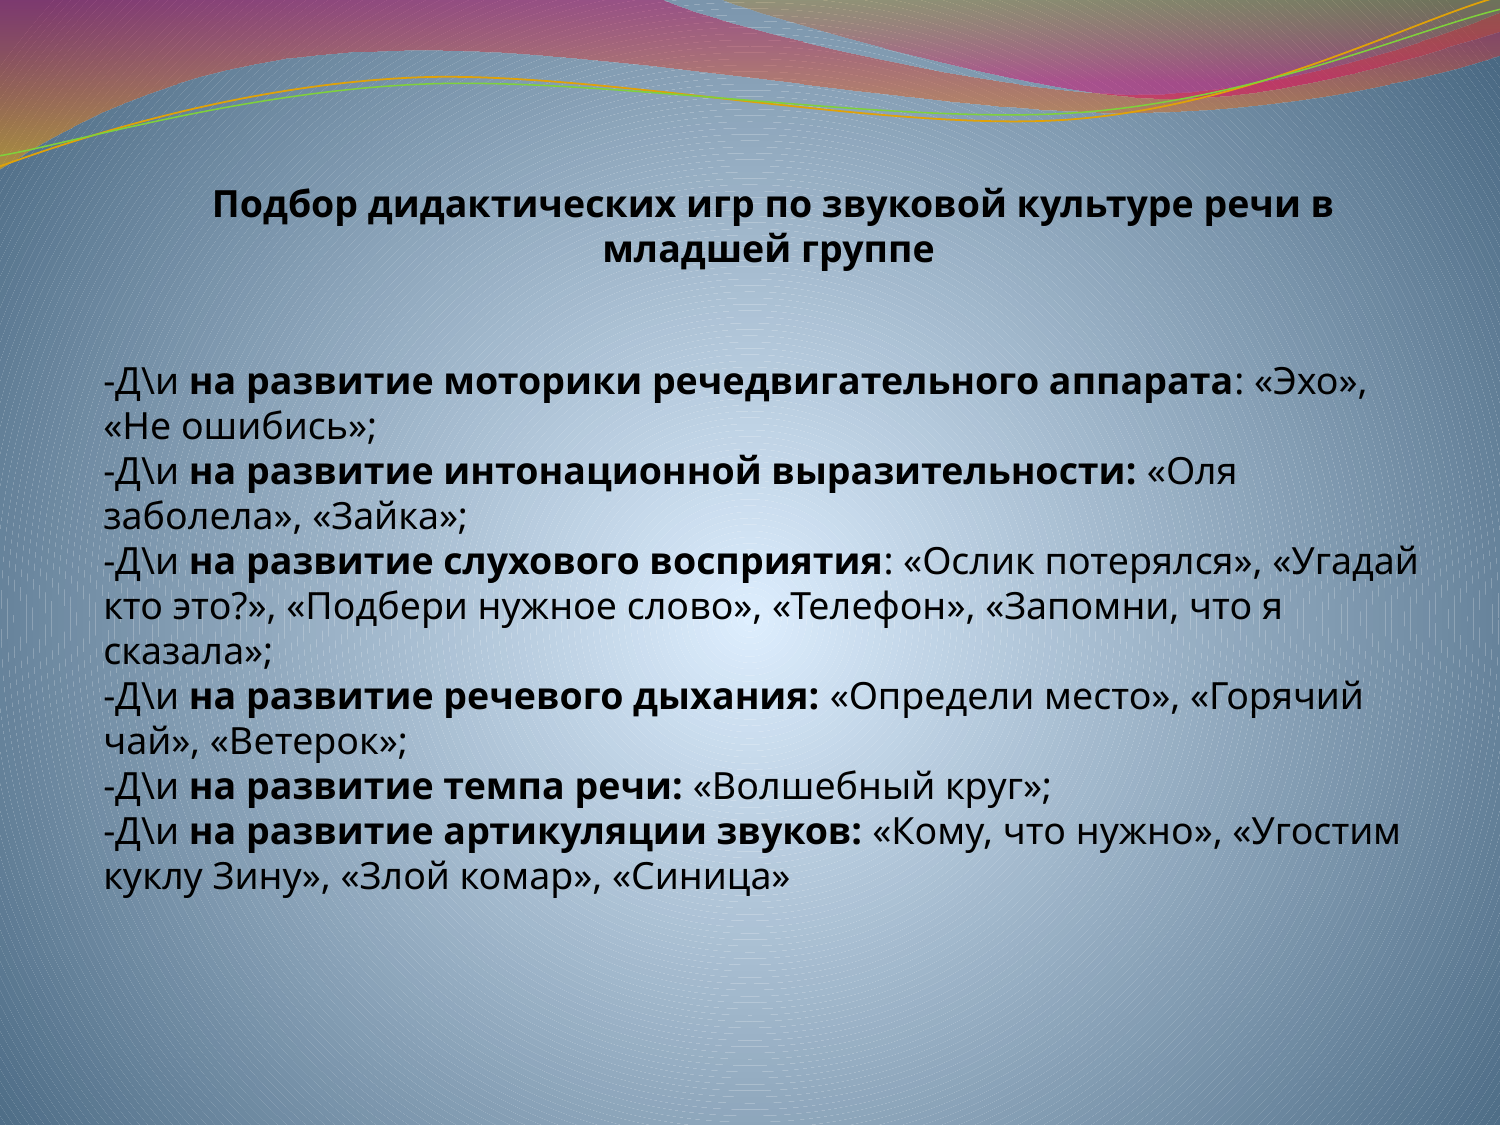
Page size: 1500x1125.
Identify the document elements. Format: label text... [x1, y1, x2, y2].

text_box -Д\и на развитие моторики речедвигательного аппарата: «Эхо», «Не ошибись»; -Д\и на развитие интонационной выразительности: «Оля заболела», «Зайка»; -Д\и на развитие слухового восприятия: «Ослик потерялся», «Угадай кто это?», «Подбери нужное слово», «Телефон», «Запомни, что я сказала»; -Д\и на развитие речевого дыхания: «Определи место», «Горячий чай», «Ветерок»; -Д\и на развитие темпа речи: «Волшебный круг»; -Д\и на развитие артикуляции звуков: «Кому, что нужно», «Угостим куклу Зину», «Злой комар», «Синица» [88, 349, 1459, 905]
text_box Подбор дидактических игр по звуковой культуре речи в младшей группе [194, 172, 1353, 278]
